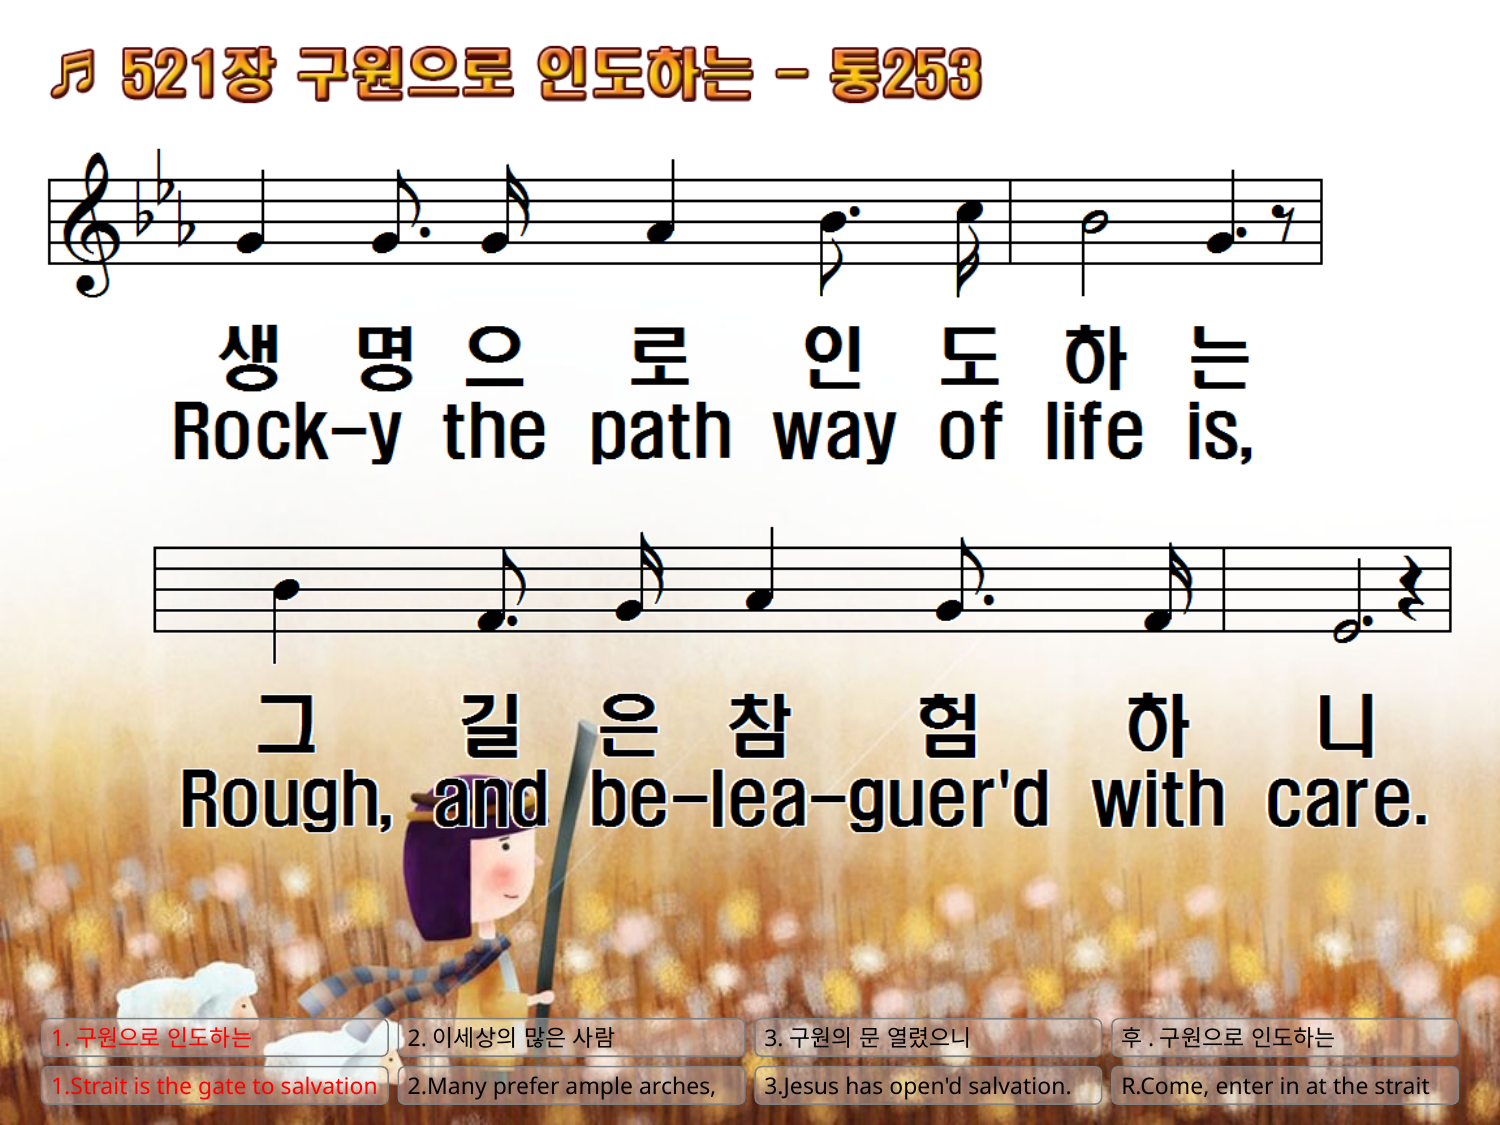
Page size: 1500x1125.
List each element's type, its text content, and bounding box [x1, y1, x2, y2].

text_box 후.구원으로 인도하는 [1111, 1018, 1459, 1057]
text_box 3.구원의 문 열렸으니 [755, 1018, 1102, 1057]
text_box 2.이세상의 많은 사람 [398, 1018, 745, 1057]
text_box 1.구원으로 인도하는 [41, 1018, 389, 1057]
text_box R.Come, enter in at the strait [1111, 1066, 1459, 1105]
text_box 1.Strait is the gate to salvation [41, 1066, 389, 1105]
text_box 2.Many prefer ample arches, [398, 1066, 745, 1105]
text_box 3.Jesus has open'd salvation. [755, 1066, 1102, 1105]
picture [0, 0, 1500, 1125]
